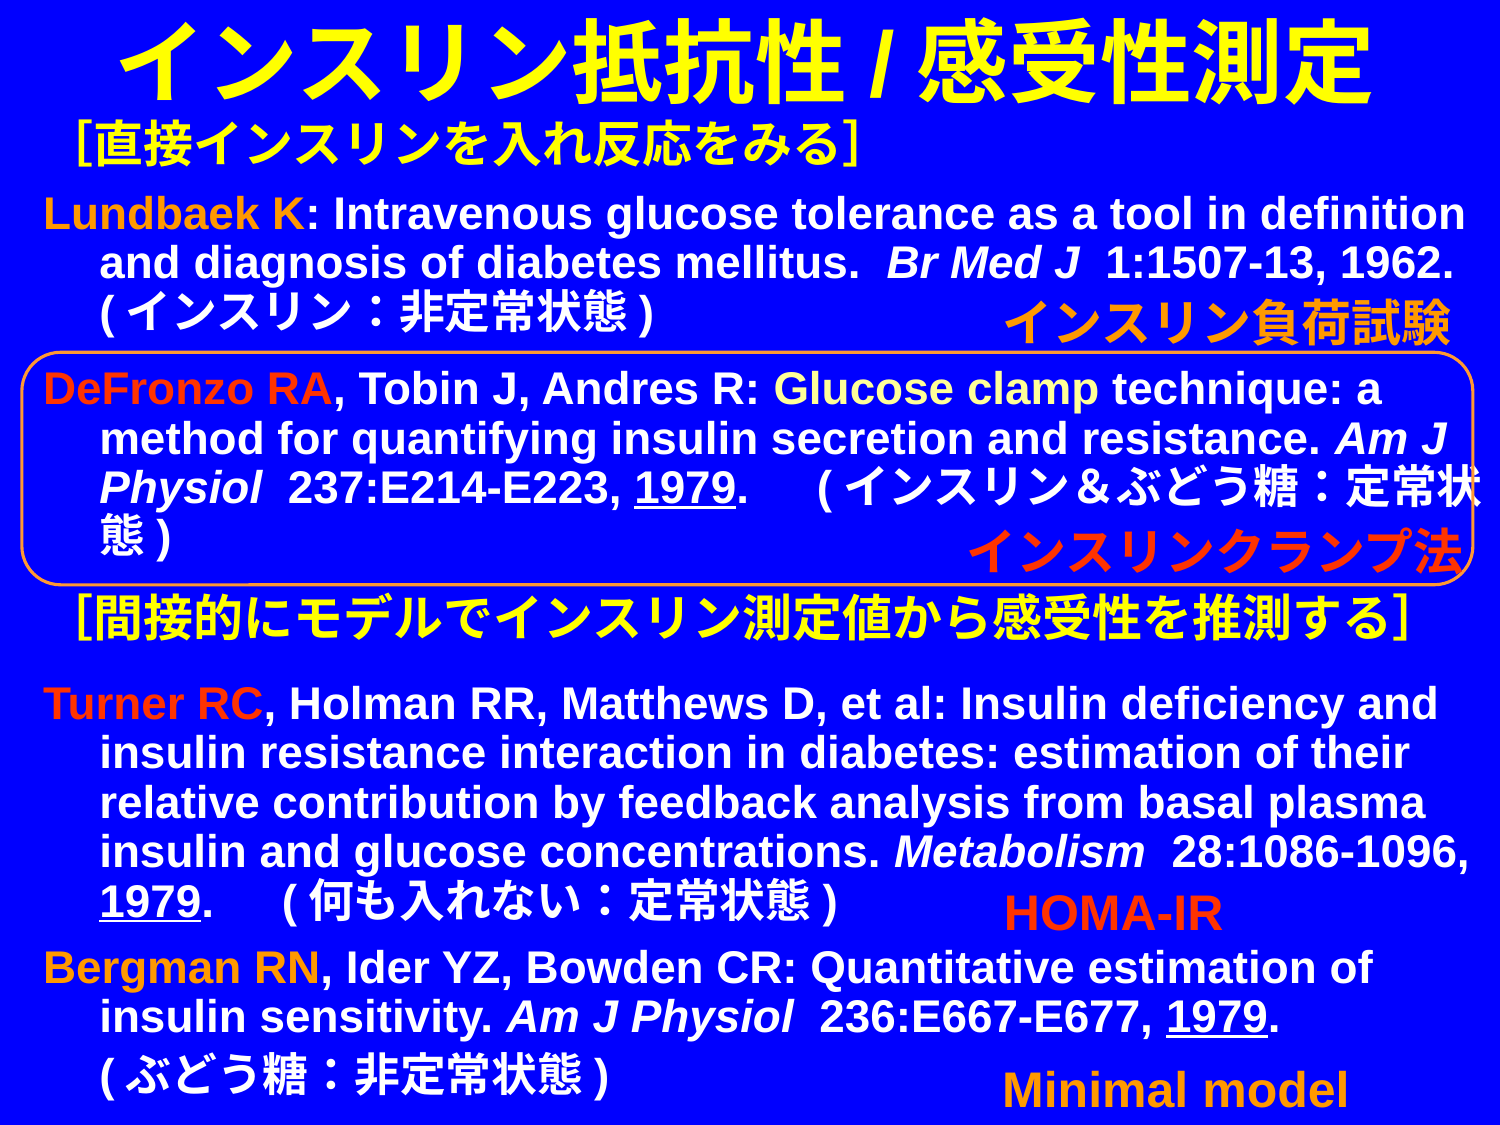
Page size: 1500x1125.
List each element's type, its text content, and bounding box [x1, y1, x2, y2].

title インスリン抵抗性/感受性測定 [5, 1, 1485, 118]
text_box Minimal model [987, 1049, 1365, 1125]
text_box Bergman RN, Ider YZ, Bowden CR: Quantitative estimation of insulin sensitivity. Am J Physiol 236:E667-E677, 1979. (ぶどう糖：非定常状態) [28, 937, 1500, 1125]
text_box Turner RC, Holman RR, Matthews D, et al: Insulin deficiency and insulin resistance interaction in diabetes: estimation of their relative contribution by feedback analysis from basal plasma insulin and glucose concentrations. Metabolism 28:1086-1096, 1979. (何も入れない：定常状態) [28, 672, 1500, 937]
text_box HOMA-IR [989, 872, 1239, 948]
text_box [28, 111, 1500, 663]
